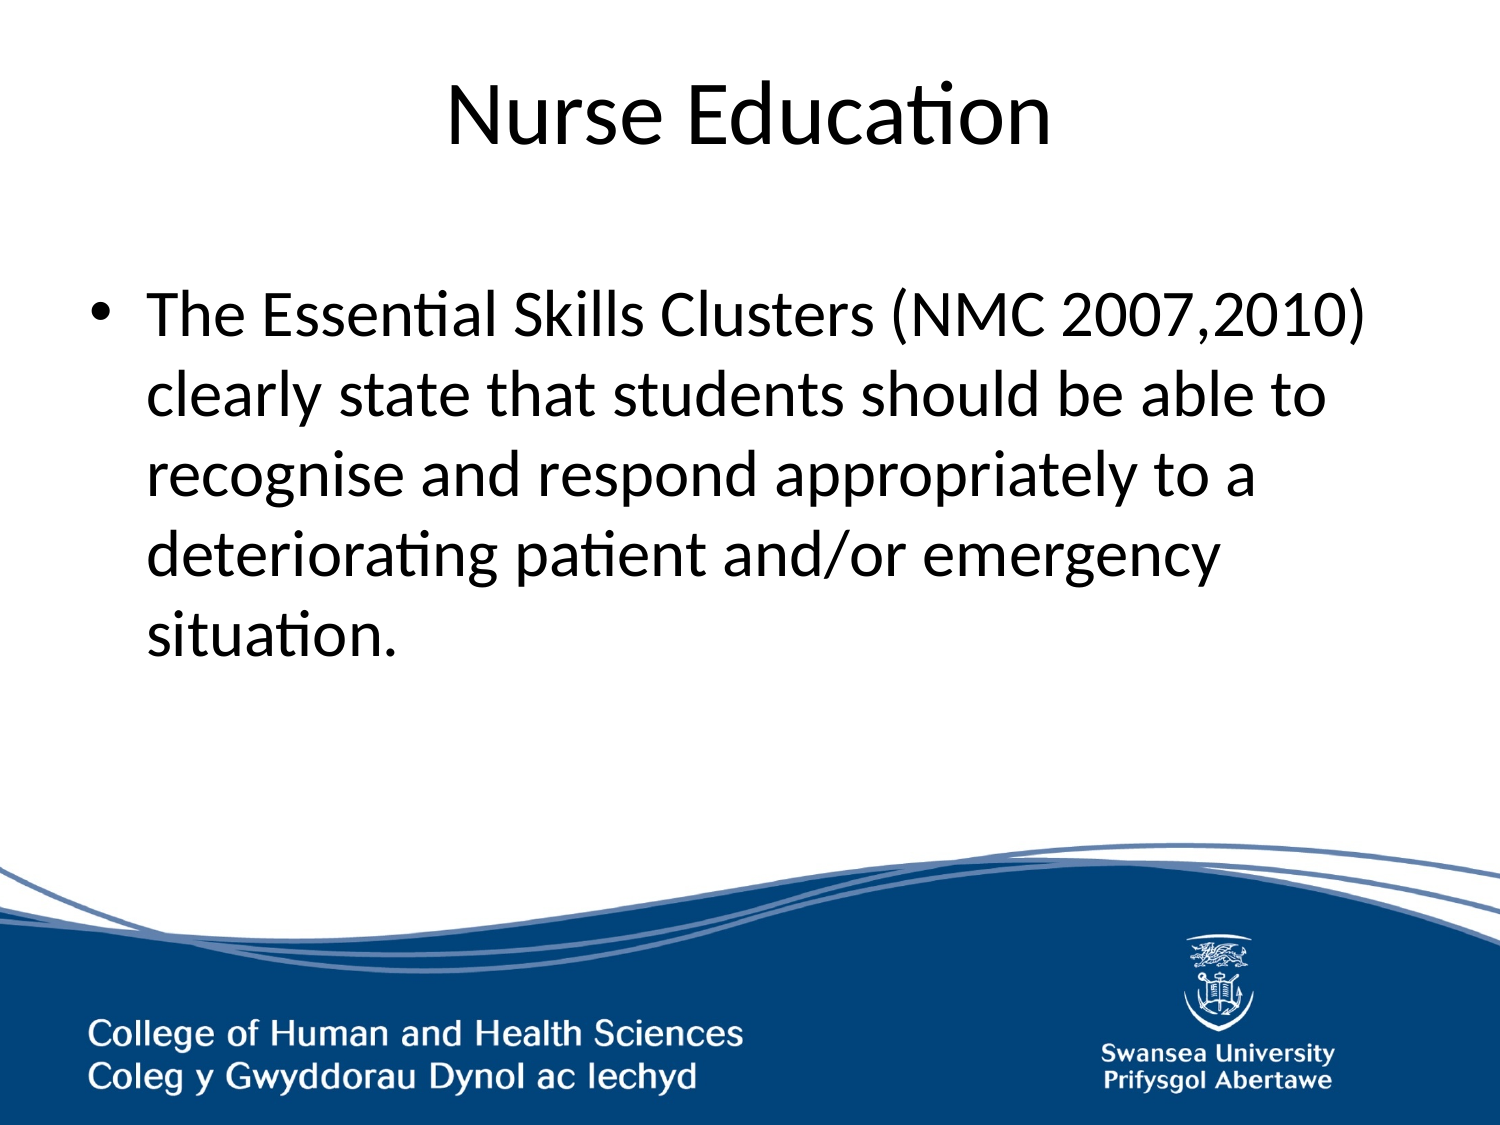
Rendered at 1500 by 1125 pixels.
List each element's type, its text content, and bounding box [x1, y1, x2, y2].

title Nurse Education [75, 45, 1425, 233]
list The Essential Skills Clusters (NMC 2007,2010) clearly state that students should be able to recognise and respond appropriately to a deteriorating patient and/or emergency situation. [75, 262, 1425, 840]
picture [0, 841, 1500, 1125]
